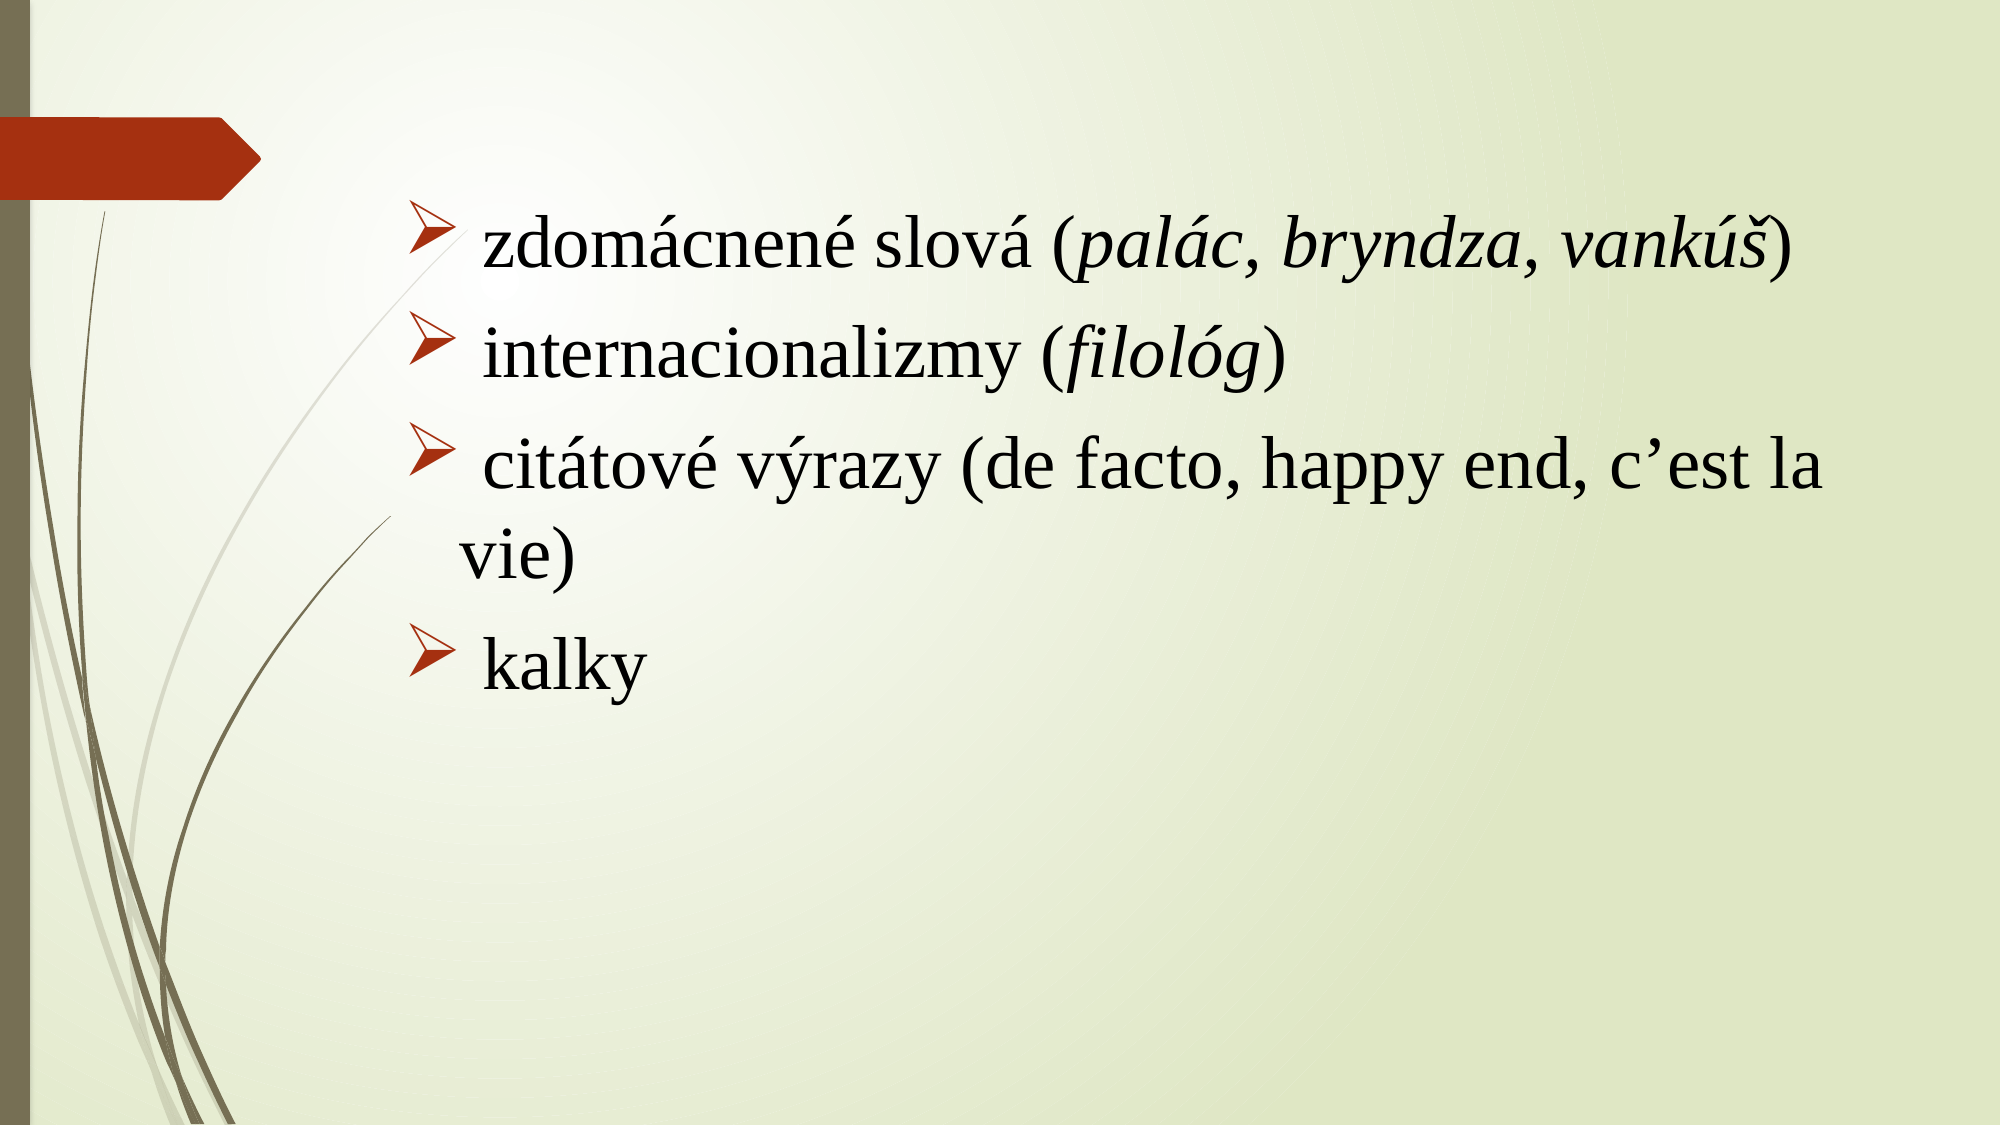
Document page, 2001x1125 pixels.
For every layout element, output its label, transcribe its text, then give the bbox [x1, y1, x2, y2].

list zdomácnené slová (palác, bryndza, vankúš) internacionalizmy (filológ) citátové výrazy (de facto, happy end, c’est la vie) kalky [388, 73, 1888, 970]
